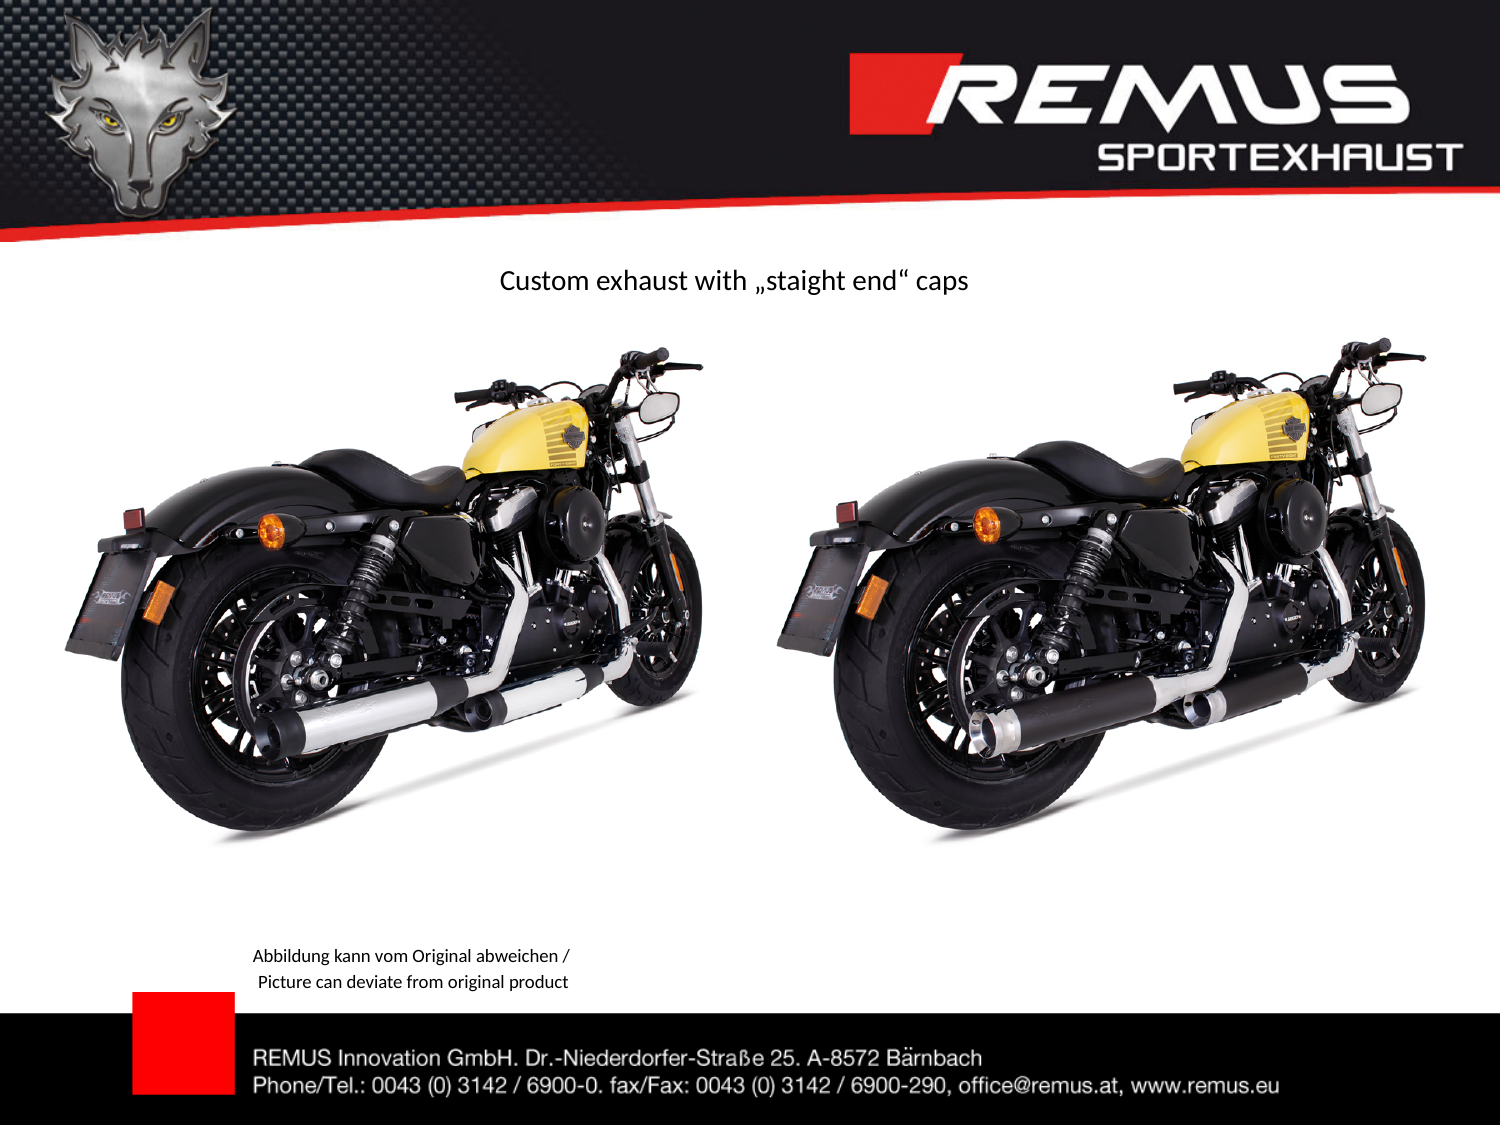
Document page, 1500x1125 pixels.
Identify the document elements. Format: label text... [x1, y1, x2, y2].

text_box Custom exhaust with „staight end“ caps [413, 254, 984, 297]
picture [0, 0, 1500, 242]
picture [52, 325, 729, 858]
picture [761, 325, 1450, 858]
list Abbildung kann vom Original abweichen / Picture can deviate from original product [171, 936, 656, 1007]
picture [0, 992, 1500, 1125]
